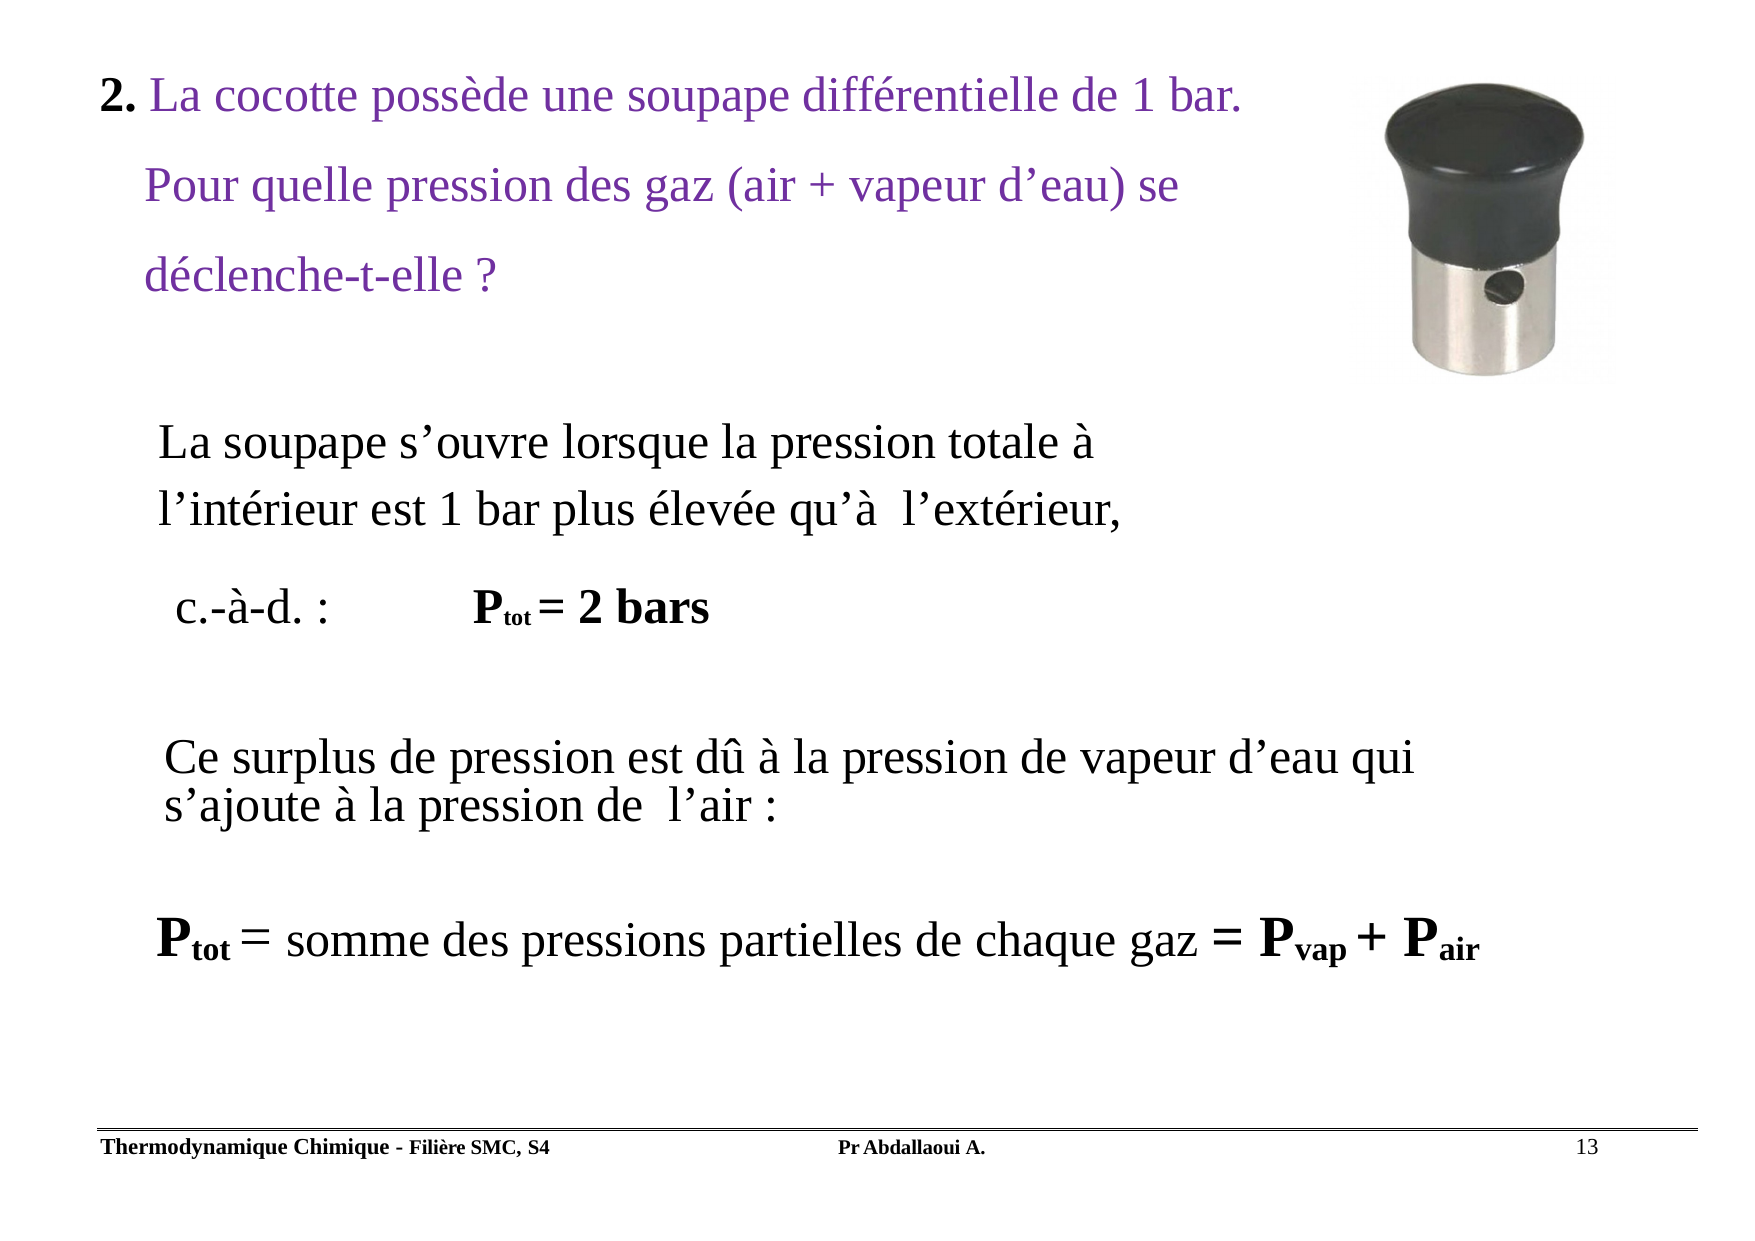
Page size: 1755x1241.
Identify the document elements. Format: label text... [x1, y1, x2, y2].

text_box Ce surplus de pression est dû à la pression de vapeur d’eau qui s’ajoute à la pression de l’air : [80, 728, 1588, 839]
slide_number Thermodynamique Chimique - Filière SMC, S4 [98, 1131, 555, 1241]
picture [1349, 75, 1616, 384]
title 2. La cocotte possède une soupape différentielle de 1 bar. Pour quelle pression des gaz (air + vapeur d’eau) se déclenche-t-elle ? [97, 29, 1315, 302]
text_box Ptot = somme des pressions partielles de chaque gaz = Pvap + Pair [132, 890, 1681, 976]
slide_number 13 [1571, 1131, 1603, 1241]
text_box La soupape s’ouvre lorsque la pression totale à l’intérieur est 1 bar plus élevée qu’à l’extérieur, c.-à-d. : Ptot = 2 bars [144, 396, 1301, 634]
footer Pr Abdallaoui A. [836, 1133, 992, 1241]
